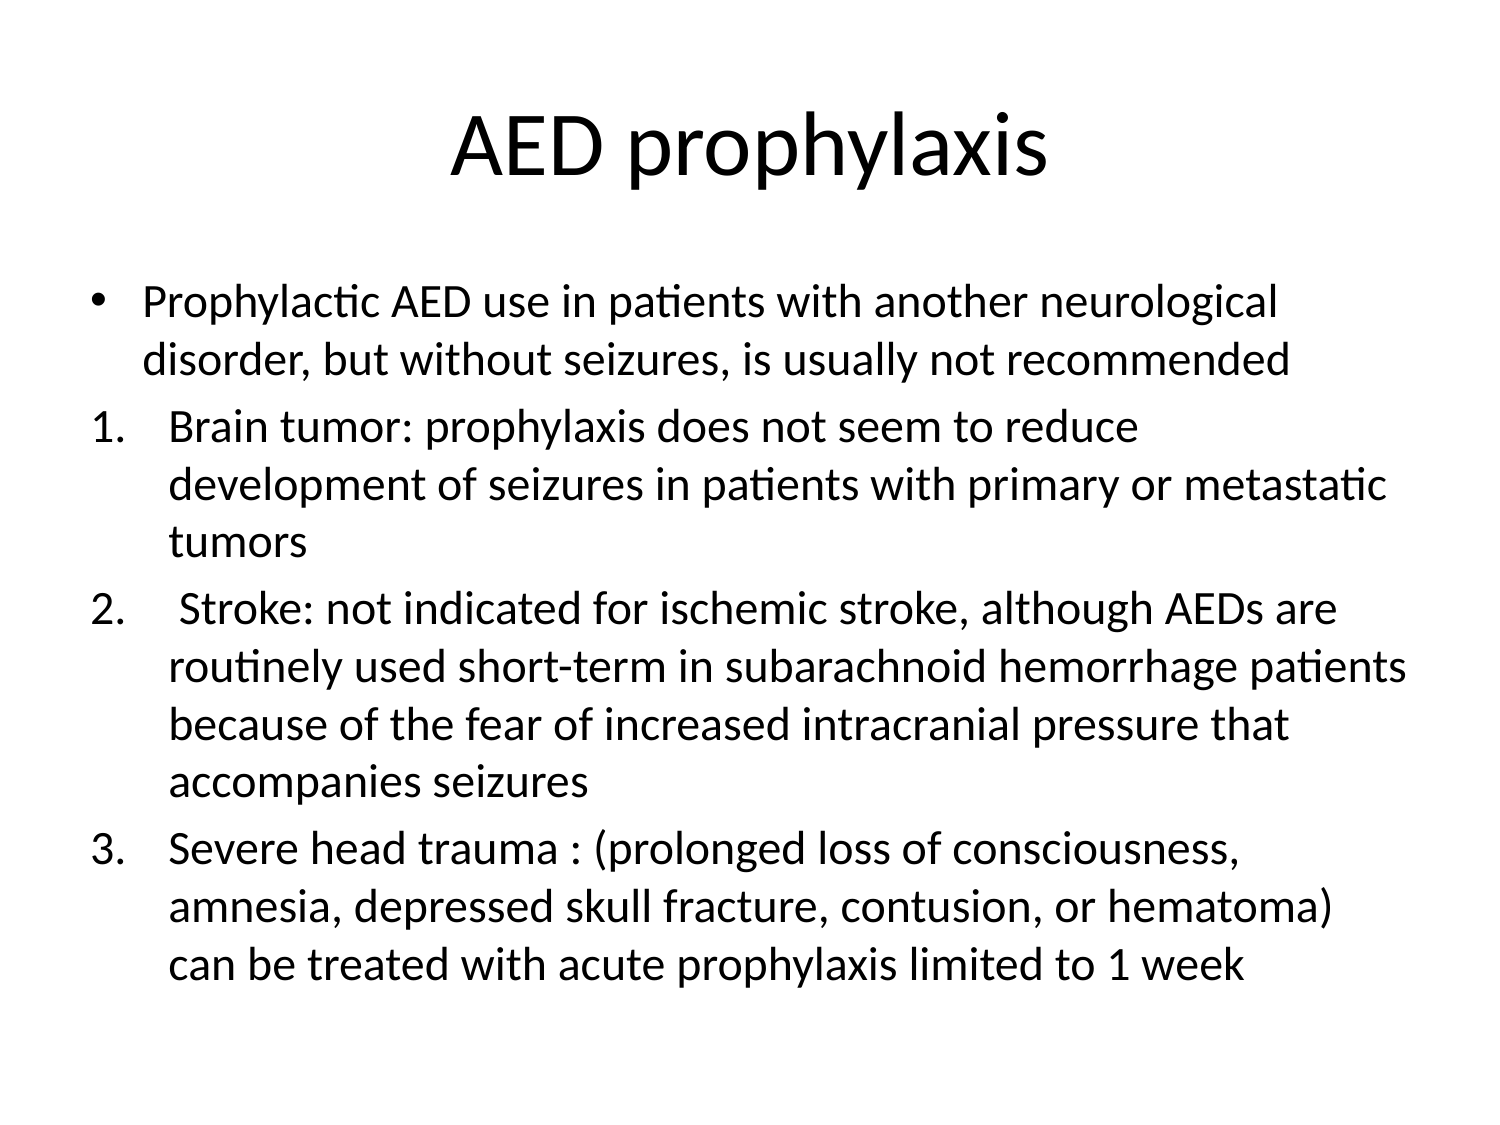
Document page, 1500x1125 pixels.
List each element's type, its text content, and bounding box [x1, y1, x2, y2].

list Prophylactic AED use in patients with another neurological disorder, but without seizures, is usually not recommended Brain tumor: prophylaxis does not seem to reduce development of seizures in patients with primary or metastatic tumors Stroke: not indicated for ischemic stroke, although AEDs are routinely used short-term in subarachnoid hemorrhage patients because of the fear of increased intracranial pressure that accompanies seizures Severe head trauma : (prolonged loss of consciousness, amnesia, depressed skull fracture, contusion, or hematoma) can be treated with acute prophylaxis limited to 1 week [75, 262, 1425, 1005]
title AED prophylaxis [75, 45, 1425, 233]
